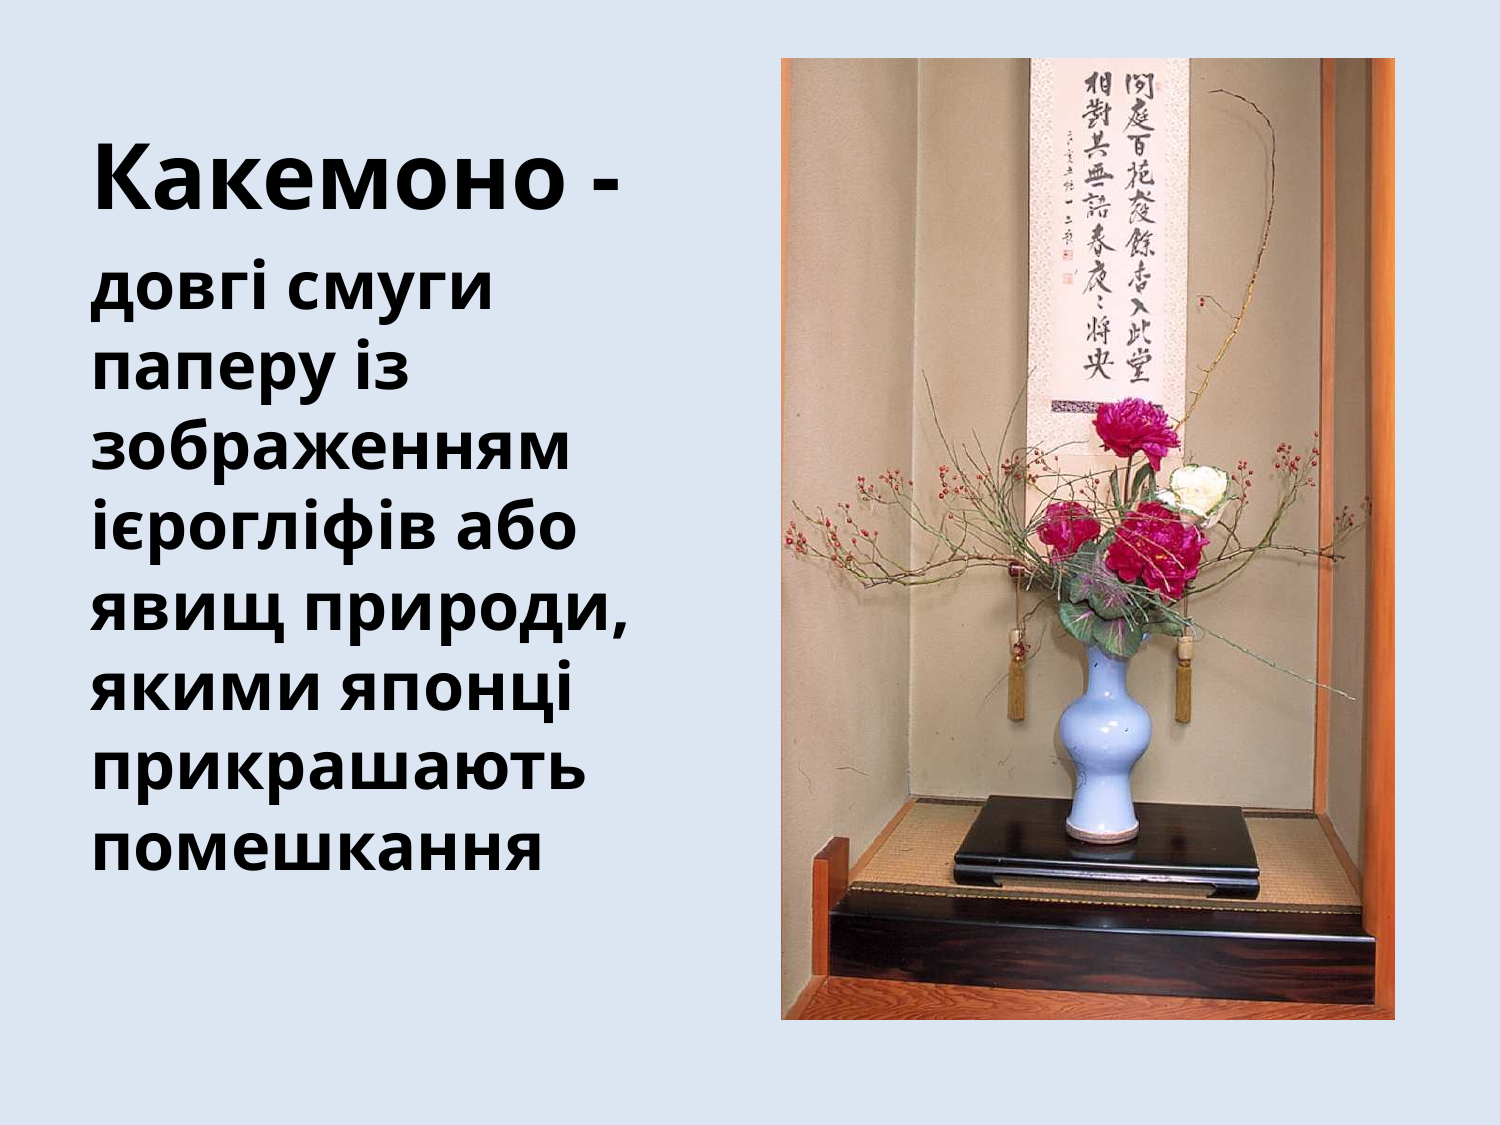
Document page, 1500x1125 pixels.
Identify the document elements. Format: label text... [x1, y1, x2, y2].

title Какемоно - [75, 44, 668, 235]
list довгі смуги паперу із зображенням ієрогліфів або явищ природи, якими японці прикрашають помешкання [75, 235, 680, 1005]
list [780, 58, 1395, 1020]
